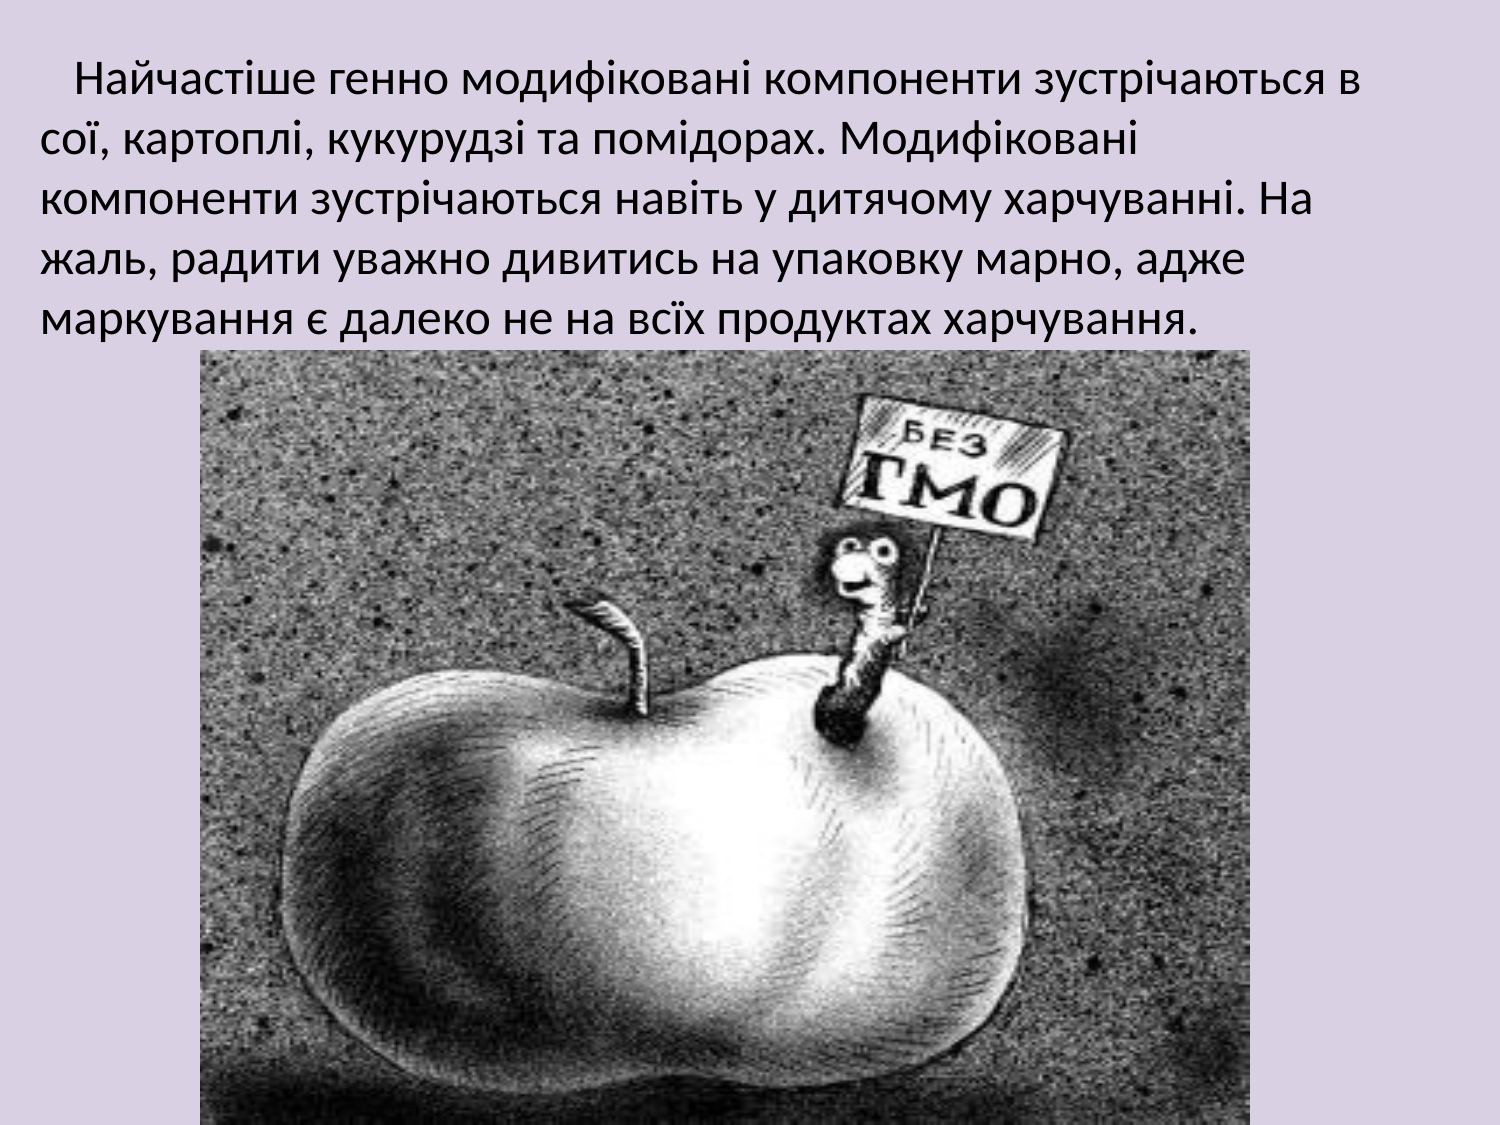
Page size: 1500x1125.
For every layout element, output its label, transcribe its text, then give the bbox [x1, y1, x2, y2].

text_box Найчастіше генно модифіковані компоненти зустрічаються в сої, картоплі, кукурудзі та помідорах. Модифіковані компоненти зустрічаються навіть у дитячому харчуванні. На жаль, радити уважно дивитись на упаковку марно, адже маркування є далеко не на всїх продуктах харчування. [24, 37, 1413, 353]
picture [199, 350, 1251, 1125]
